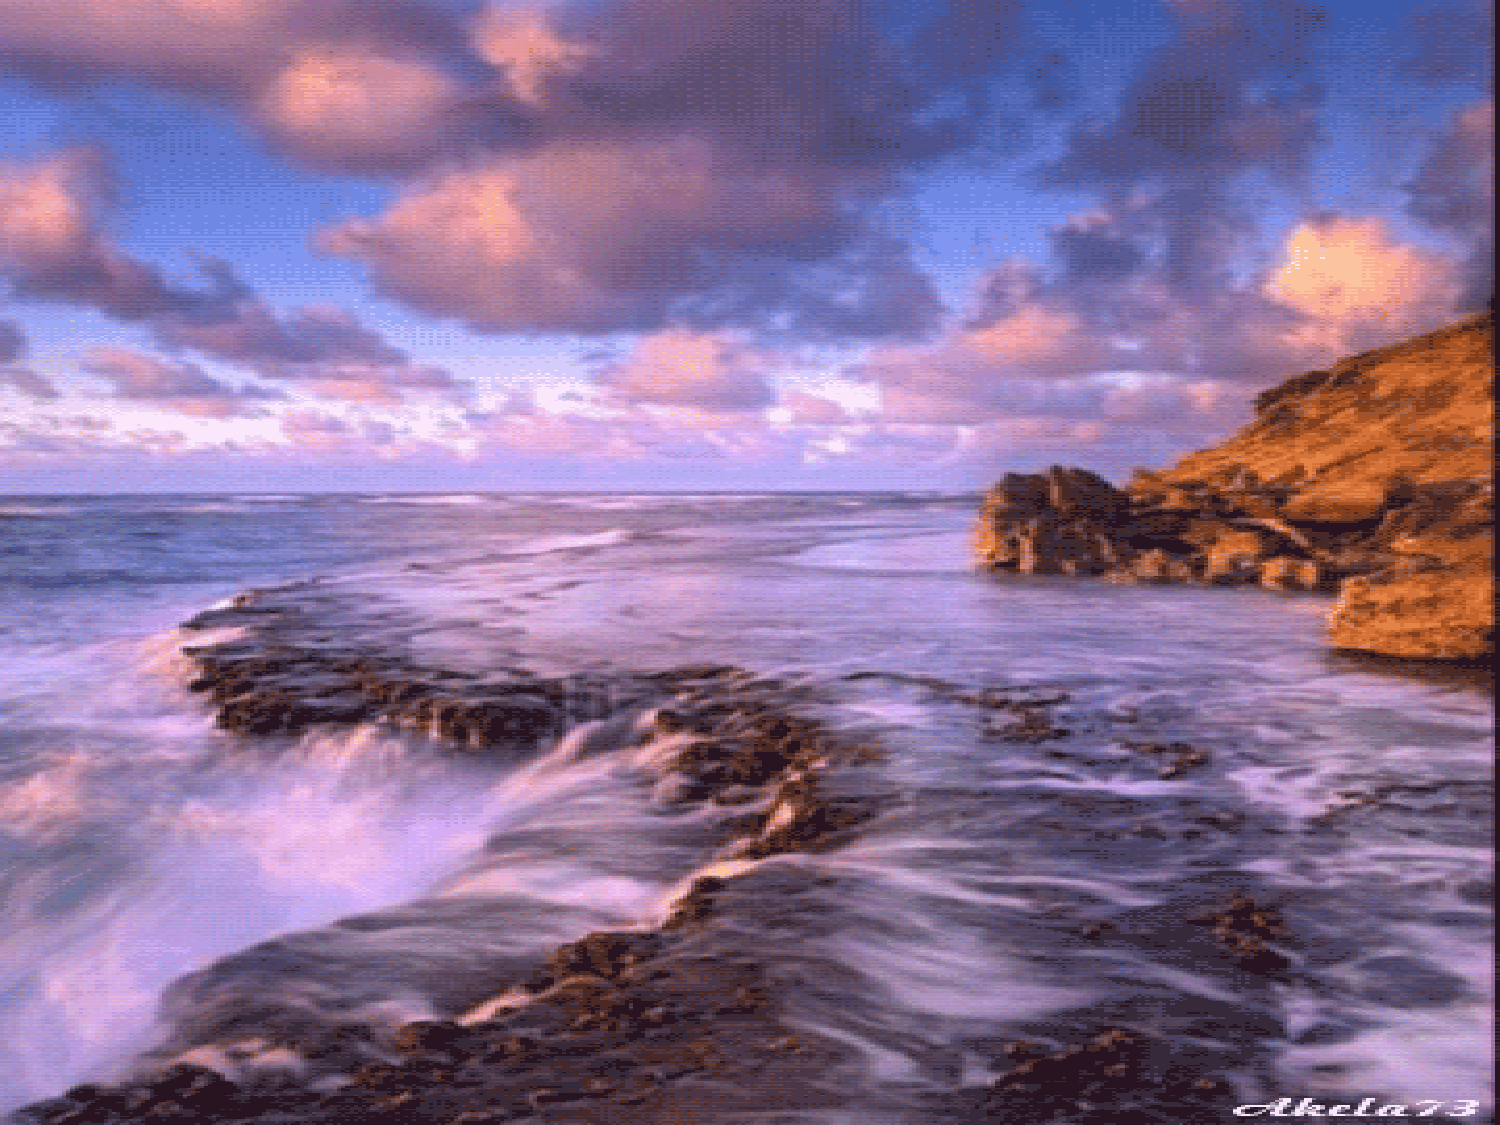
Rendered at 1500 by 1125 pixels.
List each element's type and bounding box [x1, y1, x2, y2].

list [0, 0, 1500, 1125]
